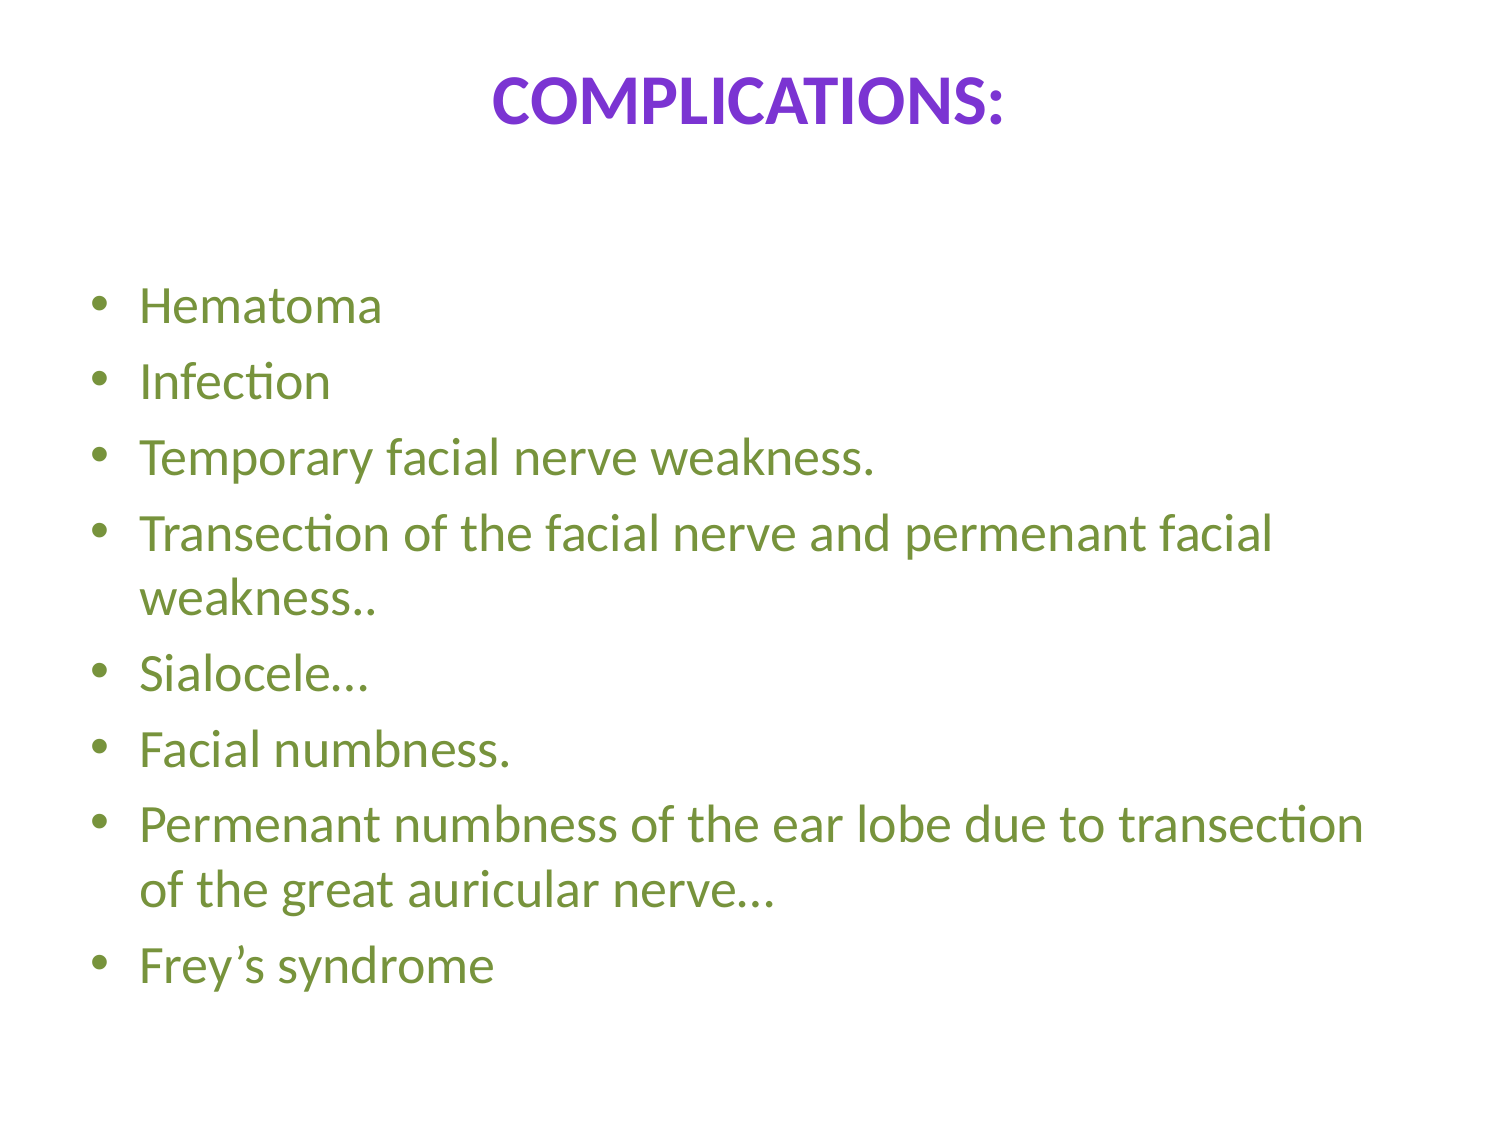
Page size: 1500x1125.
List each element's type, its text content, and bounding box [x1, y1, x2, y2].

list Hematoma Infection Temporary facial nerve weakness. Transection of the facial nerve and permenant facial weakness.. Sialocele… Facial numbness. Permenant numbness of the ear lobe due to transection of the great auricular nerve… Frey’s syndrome [75, 262, 1425, 1005]
title Complications: [75, 45, 1425, 233]
